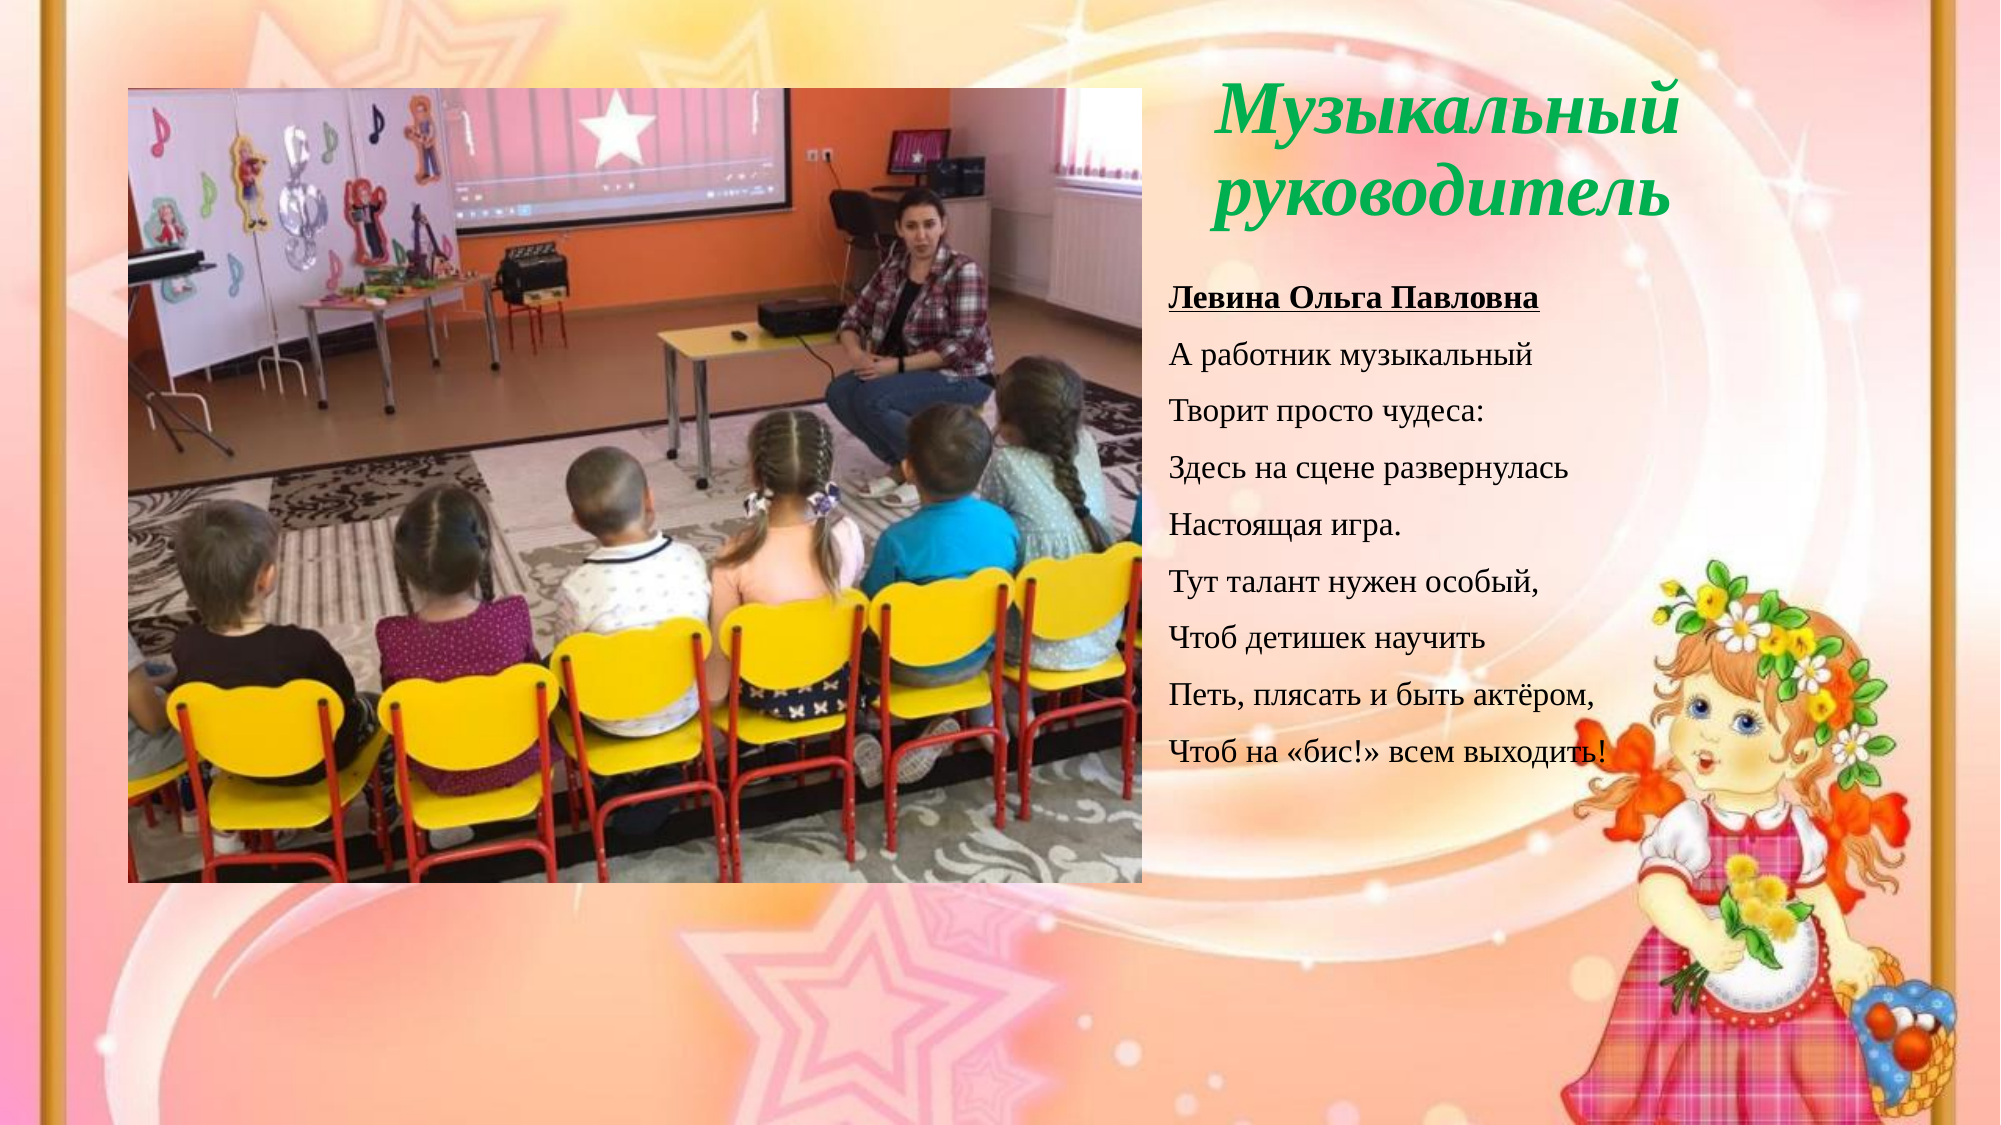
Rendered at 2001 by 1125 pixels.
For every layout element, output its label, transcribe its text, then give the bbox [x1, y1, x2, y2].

title Музыкальный руководитель [1200, 59, 1913, 240]
list Левина Ольга Павловна А работник музыкальный Творит просто чудеса: Здесь на сцене развернулась Настоящая игра. Тут талант нужен особый, Чтоб детишек научить Петь, плясать и быть актёром, Чтоб на «бис!» всем выходить! [1153, 272, 1799, 898]
picture [0, 0, 2001, 1125]
